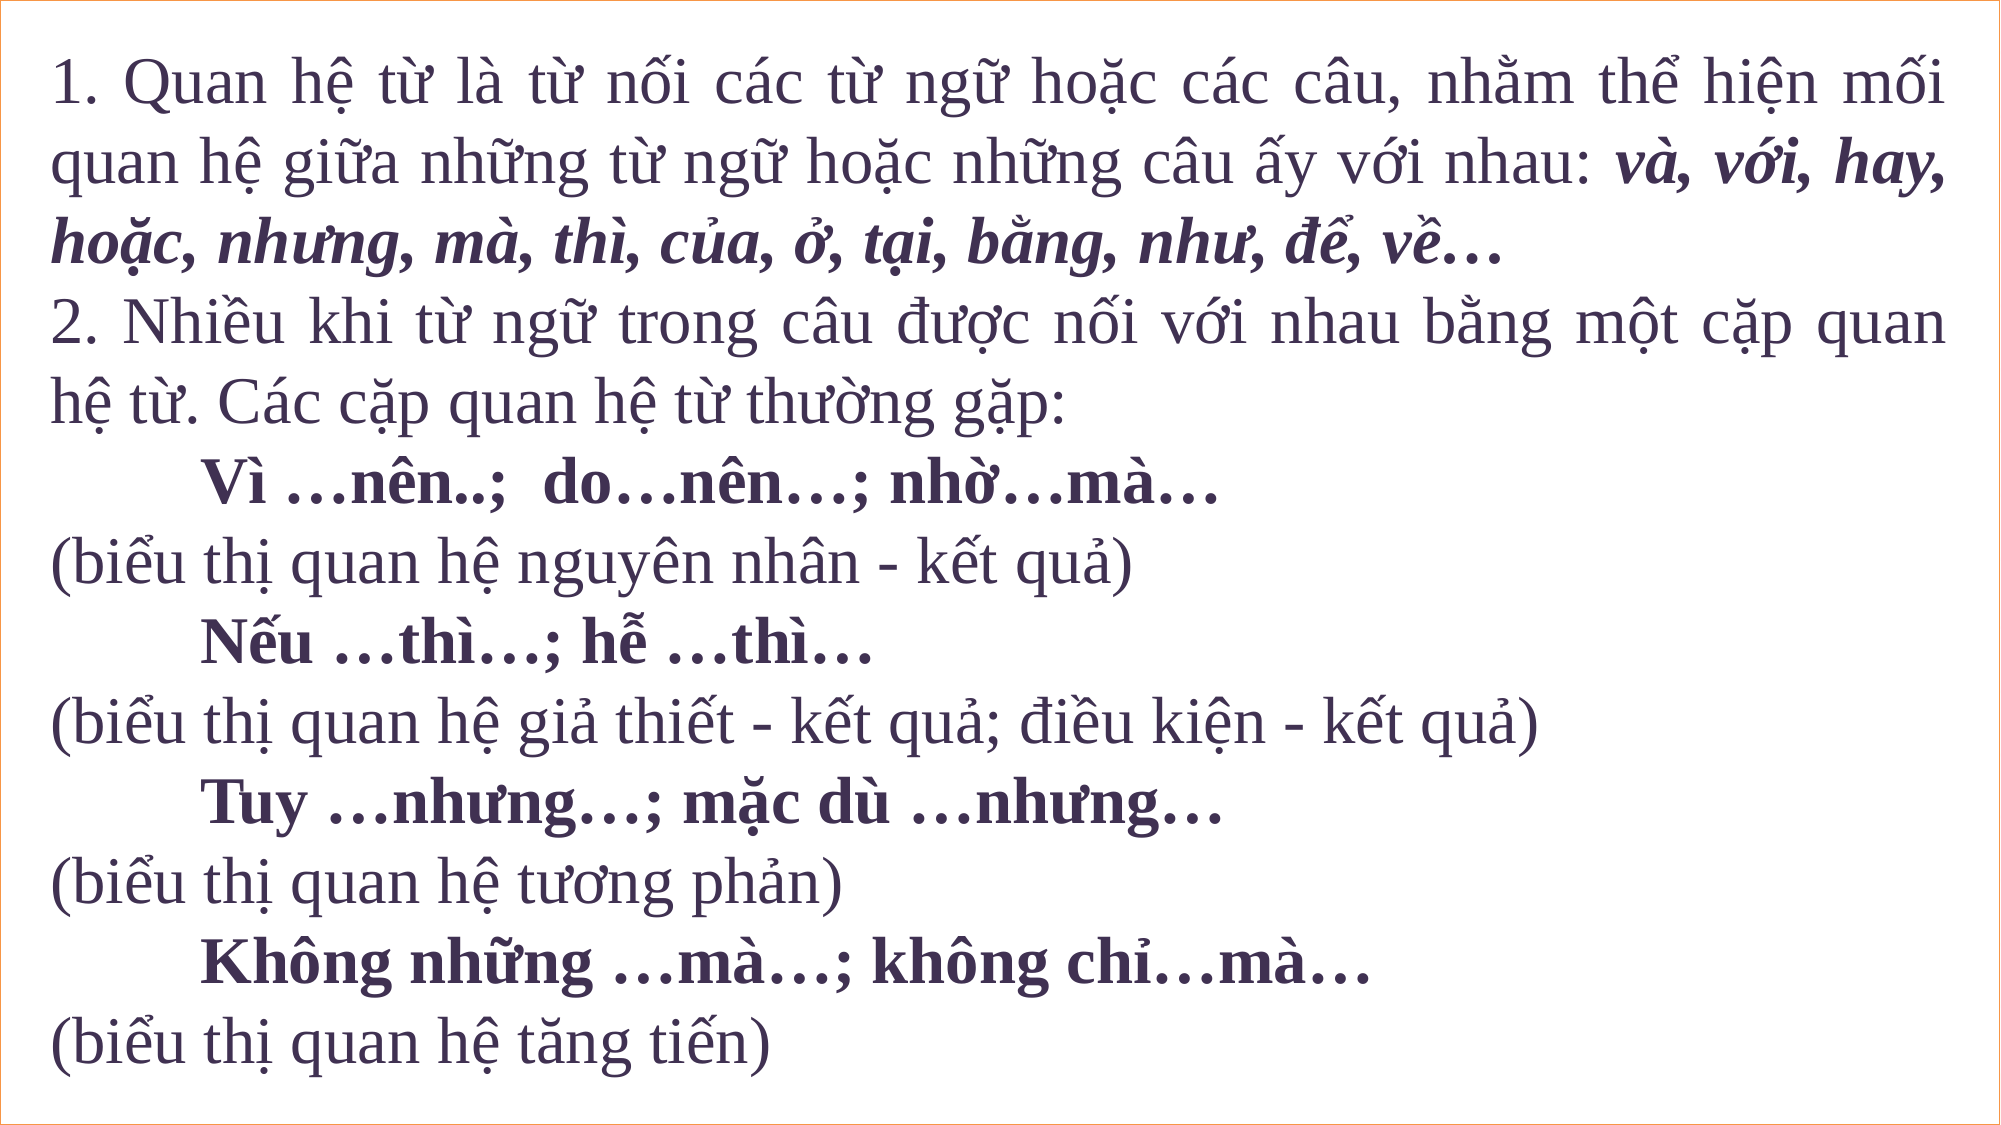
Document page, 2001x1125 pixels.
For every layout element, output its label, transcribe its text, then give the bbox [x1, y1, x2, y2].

text_box 1. Quan hệ từ là từ nối các từ ngữ hoặc các câu, nhằm thể hiện mối quan hệ giữa những từ ngữ hoặc những câu ấy với nhau: và, với, hay, hoặc, nhưng, mà, thì, của, ở, tại, bằng, như, để, về… 2. Nhiều khi từ ngữ trong câu được nối với nhau bằng một cặp quan hệ từ. Các cặp quan hệ từ thường gặp: Vì …nên..; do…nên…; nhờ…mà… (biểu thị quan hệ nguyên nhân - kết quả) Nếu …thì…; hễ …thì… (biểu thị quan hệ giả thiết - kết quả; điều kiện - kết quả) Tuy …nhưng…; mặc dù …nhưng… (biểu thị quan hệ tương phản) Không những …mà…; không chỉ…mà… (biểu thị quan hệ tăng tiến) [35, 29, 1965, 1084]
text_box [0, 0, 2000, 1125]
